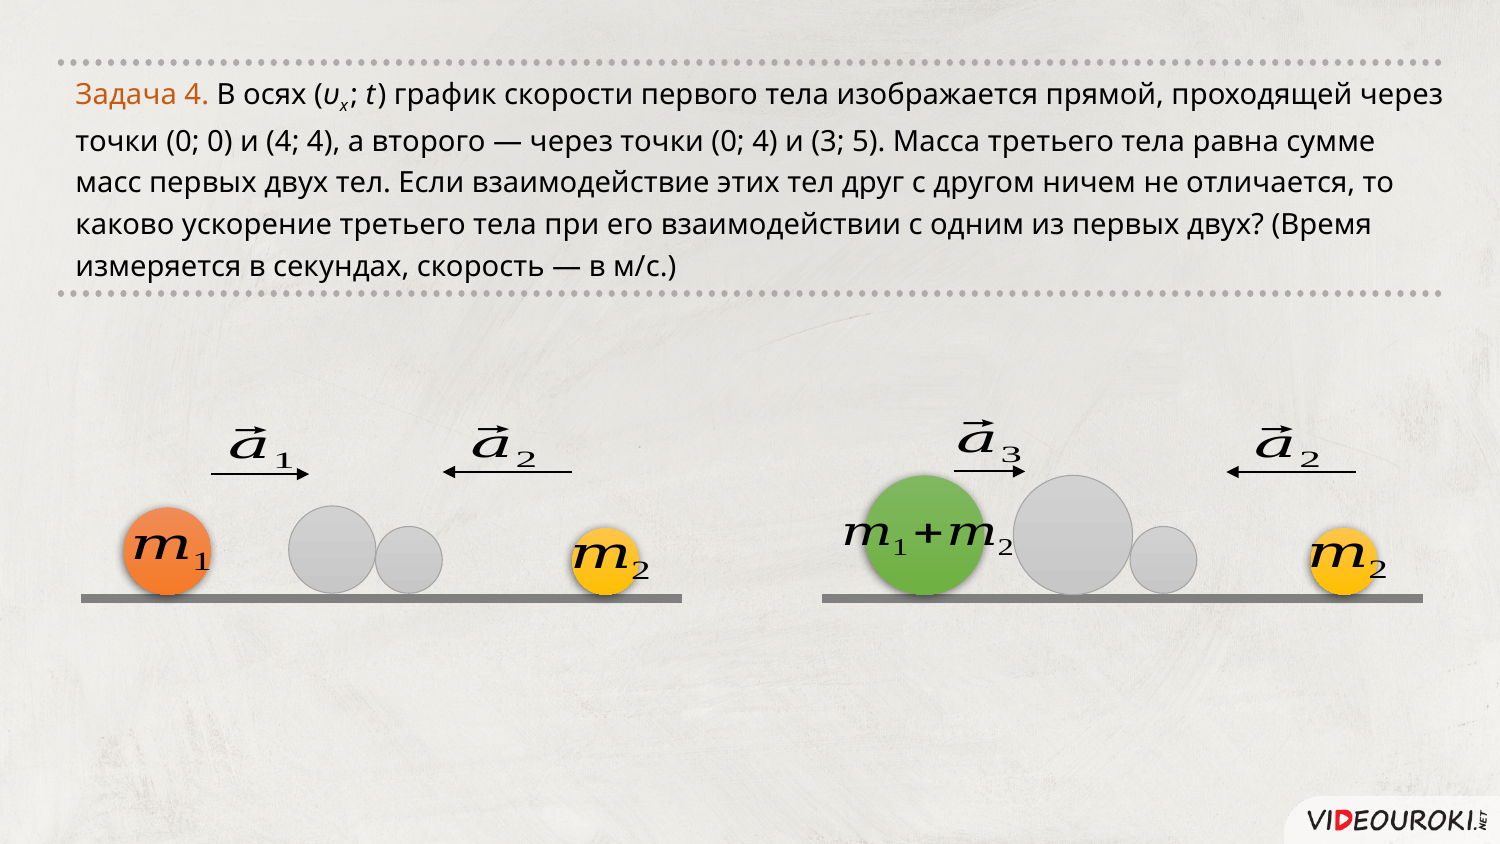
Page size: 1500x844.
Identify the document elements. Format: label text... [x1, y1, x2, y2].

text_box [123, 507, 212, 595]
text_box [1310, 546, 1316, 566]
text_box [1311, 527, 1378, 595]
text_box [374, 525, 443, 594]
text_box [865, 475, 985, 595]
text_box [1012, 474, 1134, 596]
text_box [582, 527, 629, 537]
text_box [288, 505, 377, 594]
picture [0, 0, 1500, 844]
text_box [1129, 525, 1198, 594]
text_box [572, 548, 640, 595]
text_box Задача 4. В осях (υх ; t ) график скорости первого тела изображается прямой, проходящей через точки (0; 0) и (4; 4), а второго — через точки (0; 4) и (3; 5). Масса третьего тела равна сумме масс первых двух тел. Если взаимодействие этих тел друг с другом ничем не отличается, то каково ускорение третьего тела при его взаимодействии с одним из первых двух? (Время измеряется в секундах, скорость — в м/с.) [60, 65, 1462, 290]
